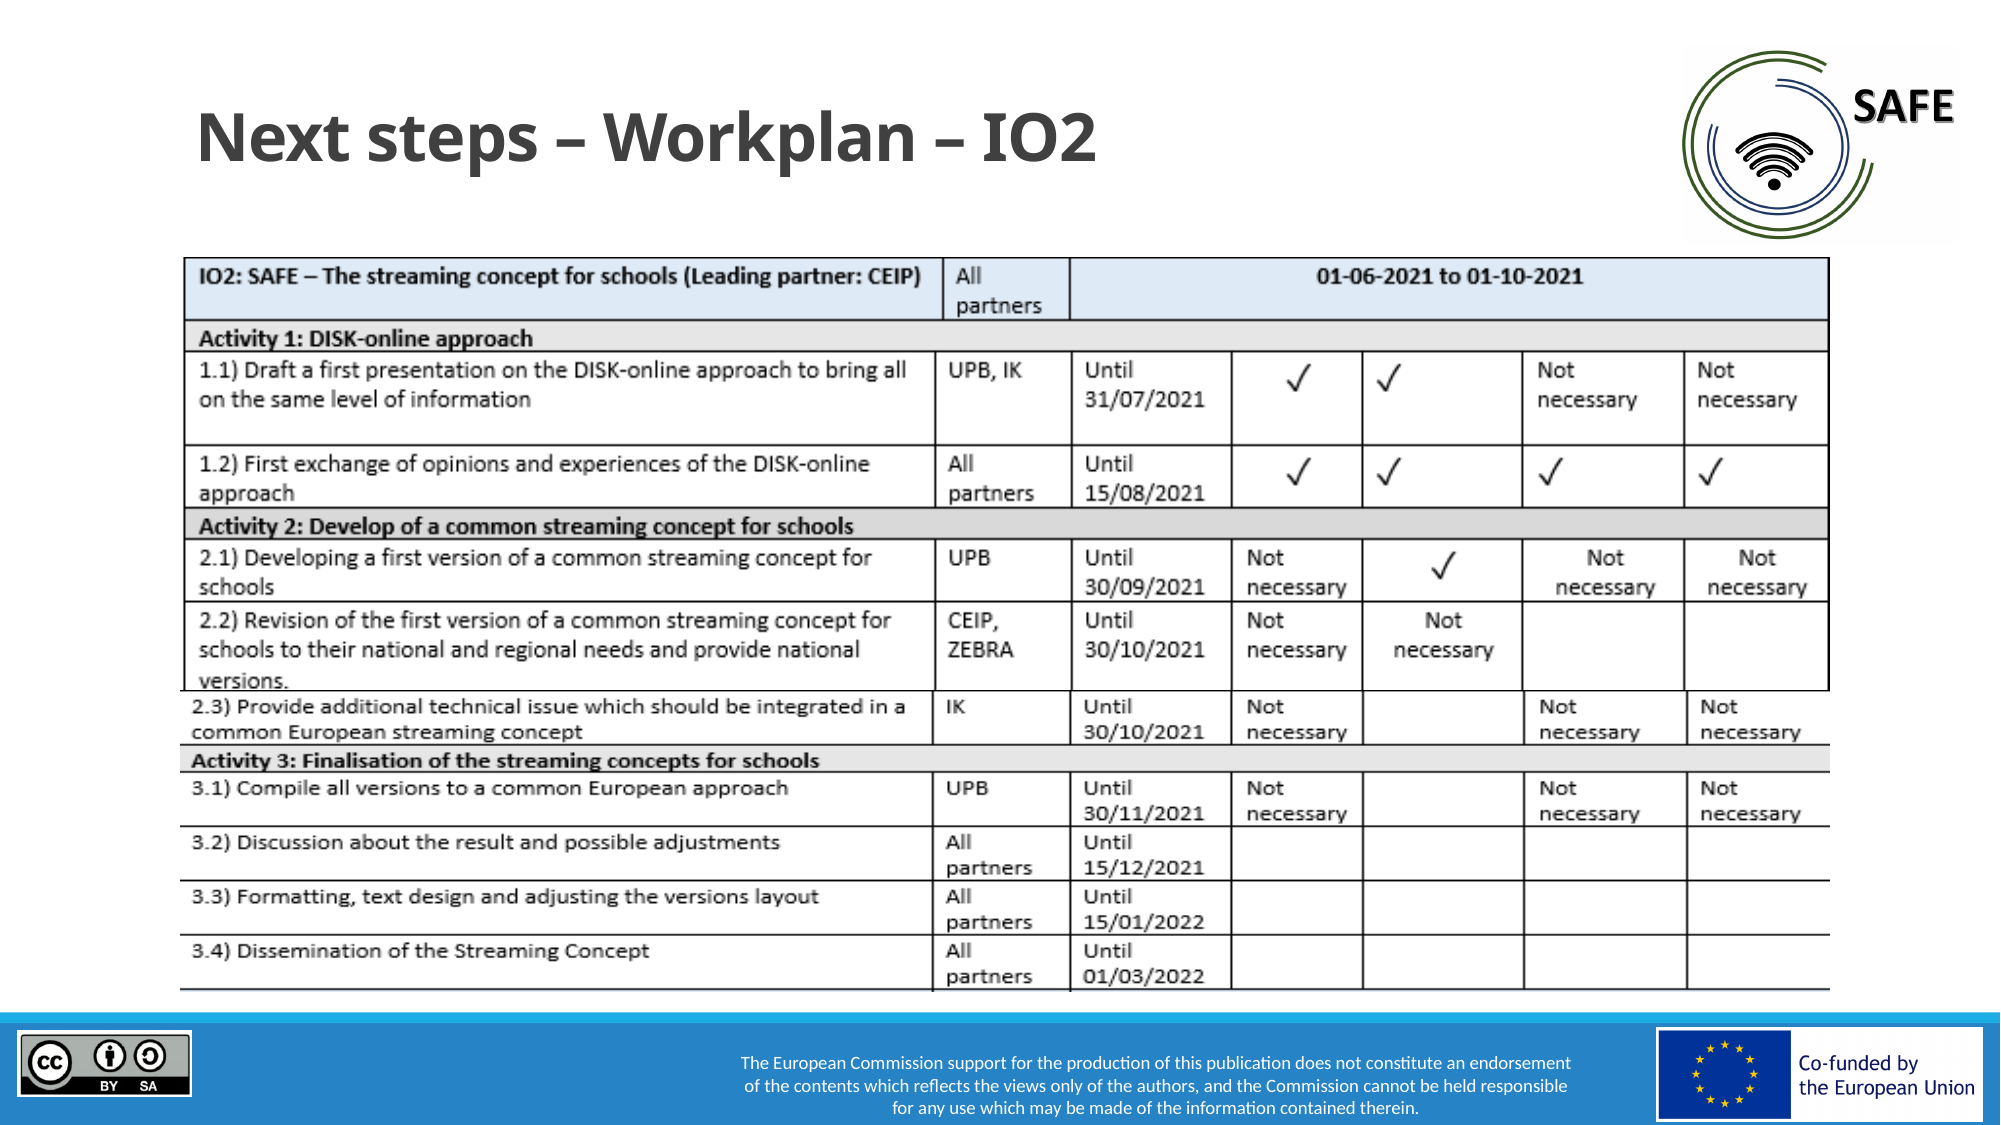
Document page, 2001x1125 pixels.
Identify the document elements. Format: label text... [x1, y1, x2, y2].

picture [1656, 1027, 1983, 1122]
picture [17, 1030, 192, 1097]
picture [1682, 45, 1958, 245]
picture [179, 257, 1831, 993]
title Next steps – Workplan – IO2 [180, 47, 1830, 183]
